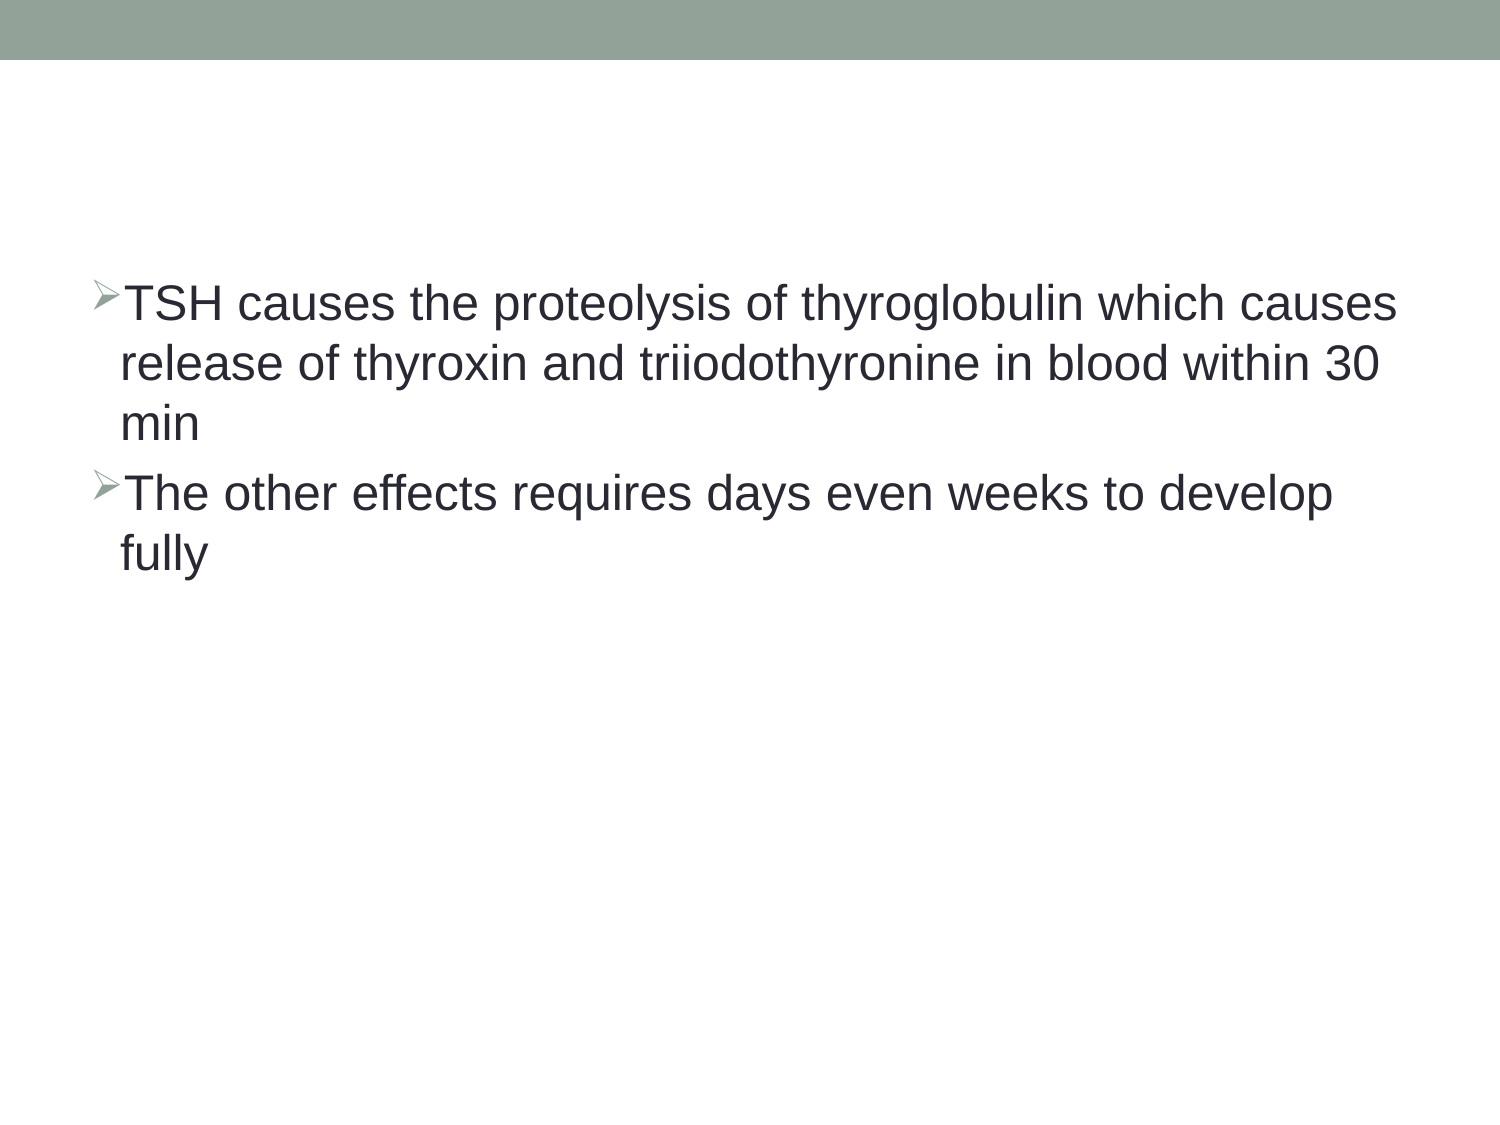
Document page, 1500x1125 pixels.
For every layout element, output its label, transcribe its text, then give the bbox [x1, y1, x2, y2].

list TSH causes the proteolysis of thyroglobulin which causes release of thyroxin and triiodothyronine in blood within 30 min The other effects requires days even weeks to develop fully [75, 262, 1425, 1063]
